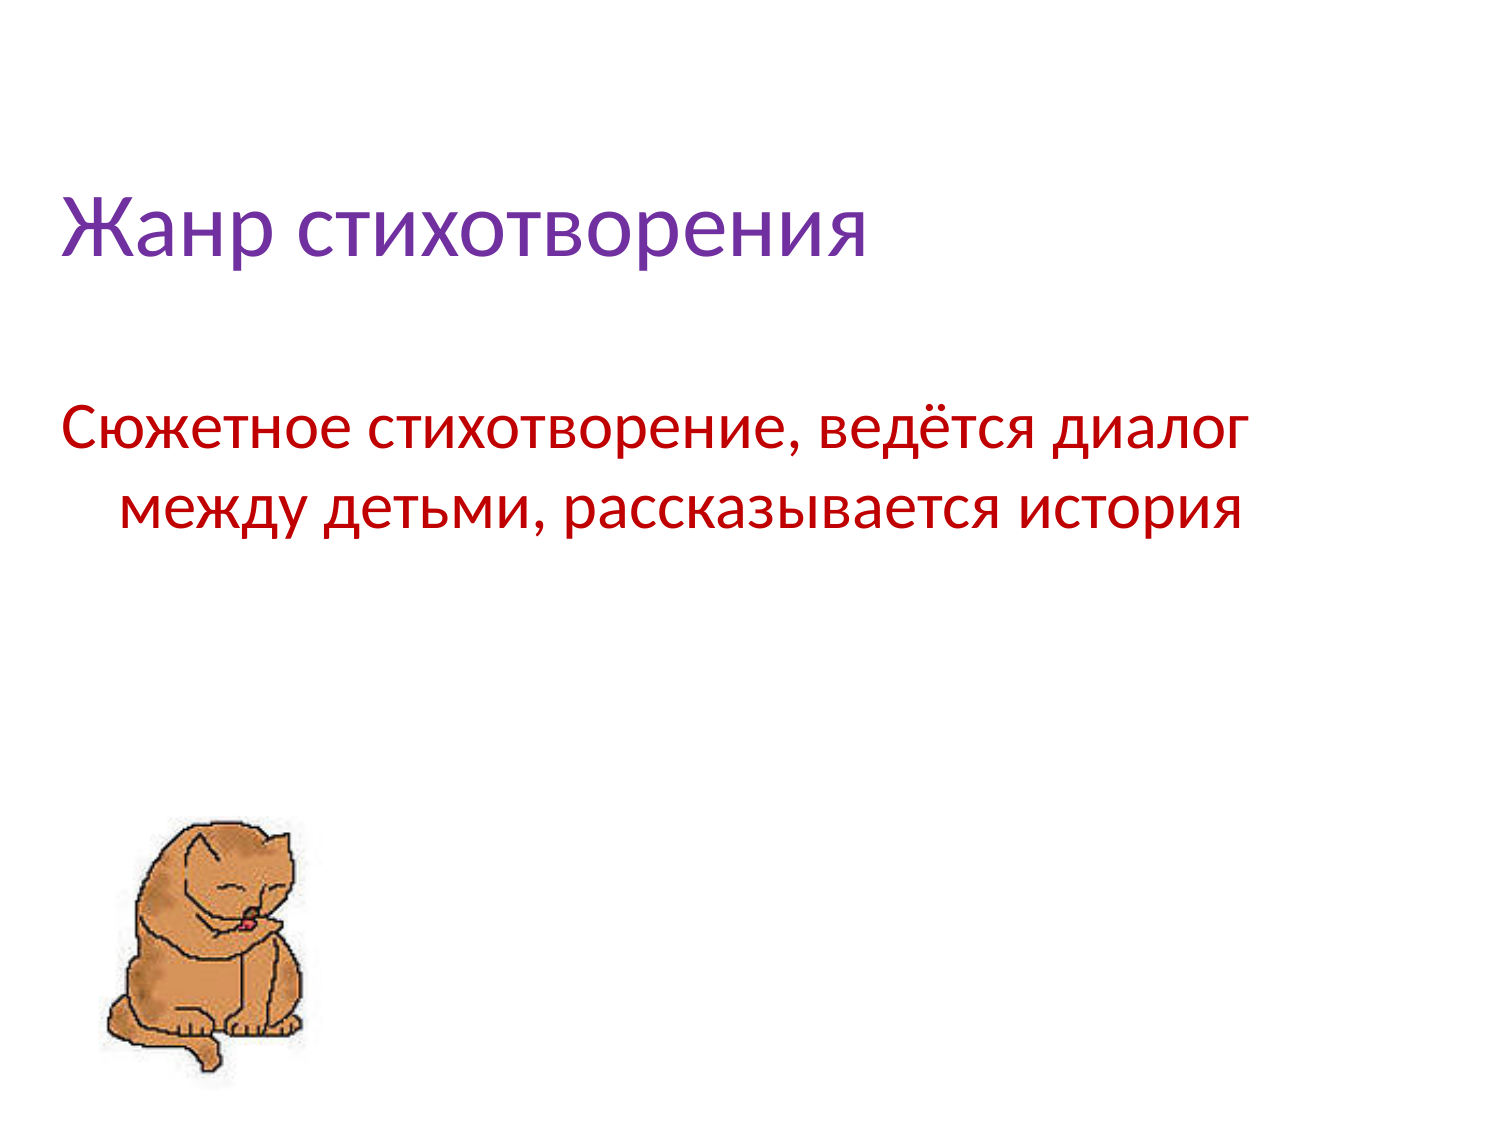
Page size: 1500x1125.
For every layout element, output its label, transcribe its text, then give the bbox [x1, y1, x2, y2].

picture [81, 784, 341, 1091]
subtitle Жанр стихотворения Сюжетное стихотворение, ведётся диалог между детьми, рассказывается история [46, 58, 1454, 820]
